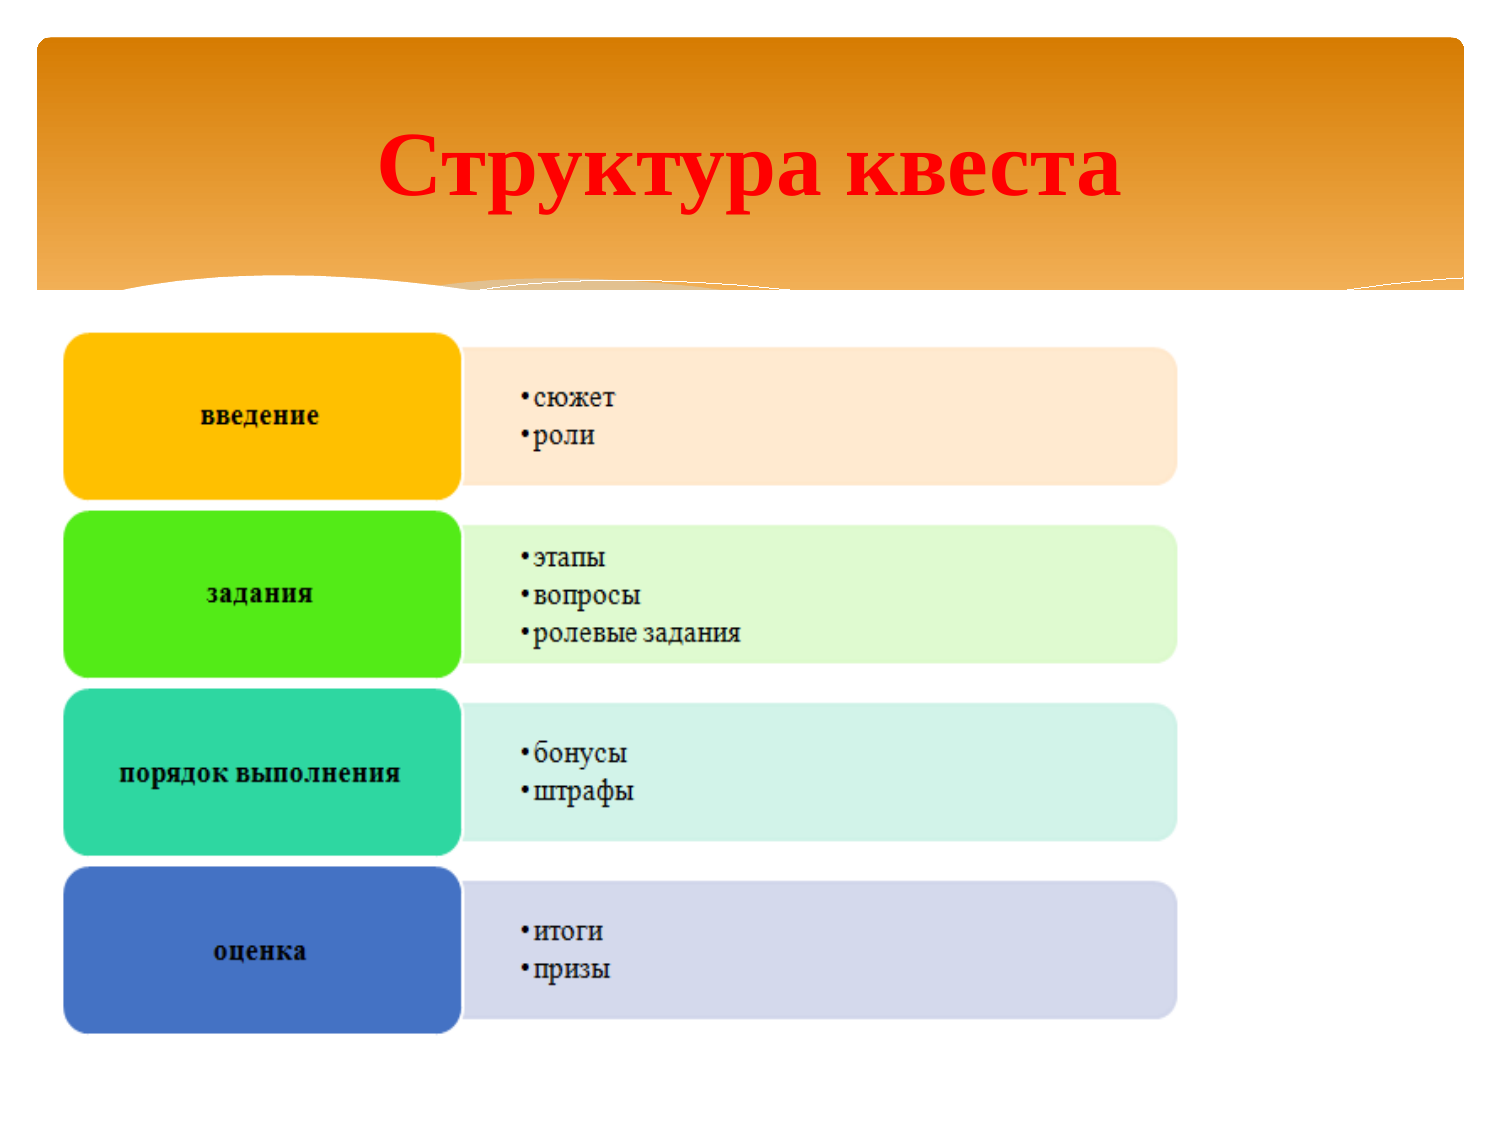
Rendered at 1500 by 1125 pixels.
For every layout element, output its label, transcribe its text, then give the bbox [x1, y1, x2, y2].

title Структура квеста [75, 55, 1425, 261]
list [30, 290, 1471, 1054]
